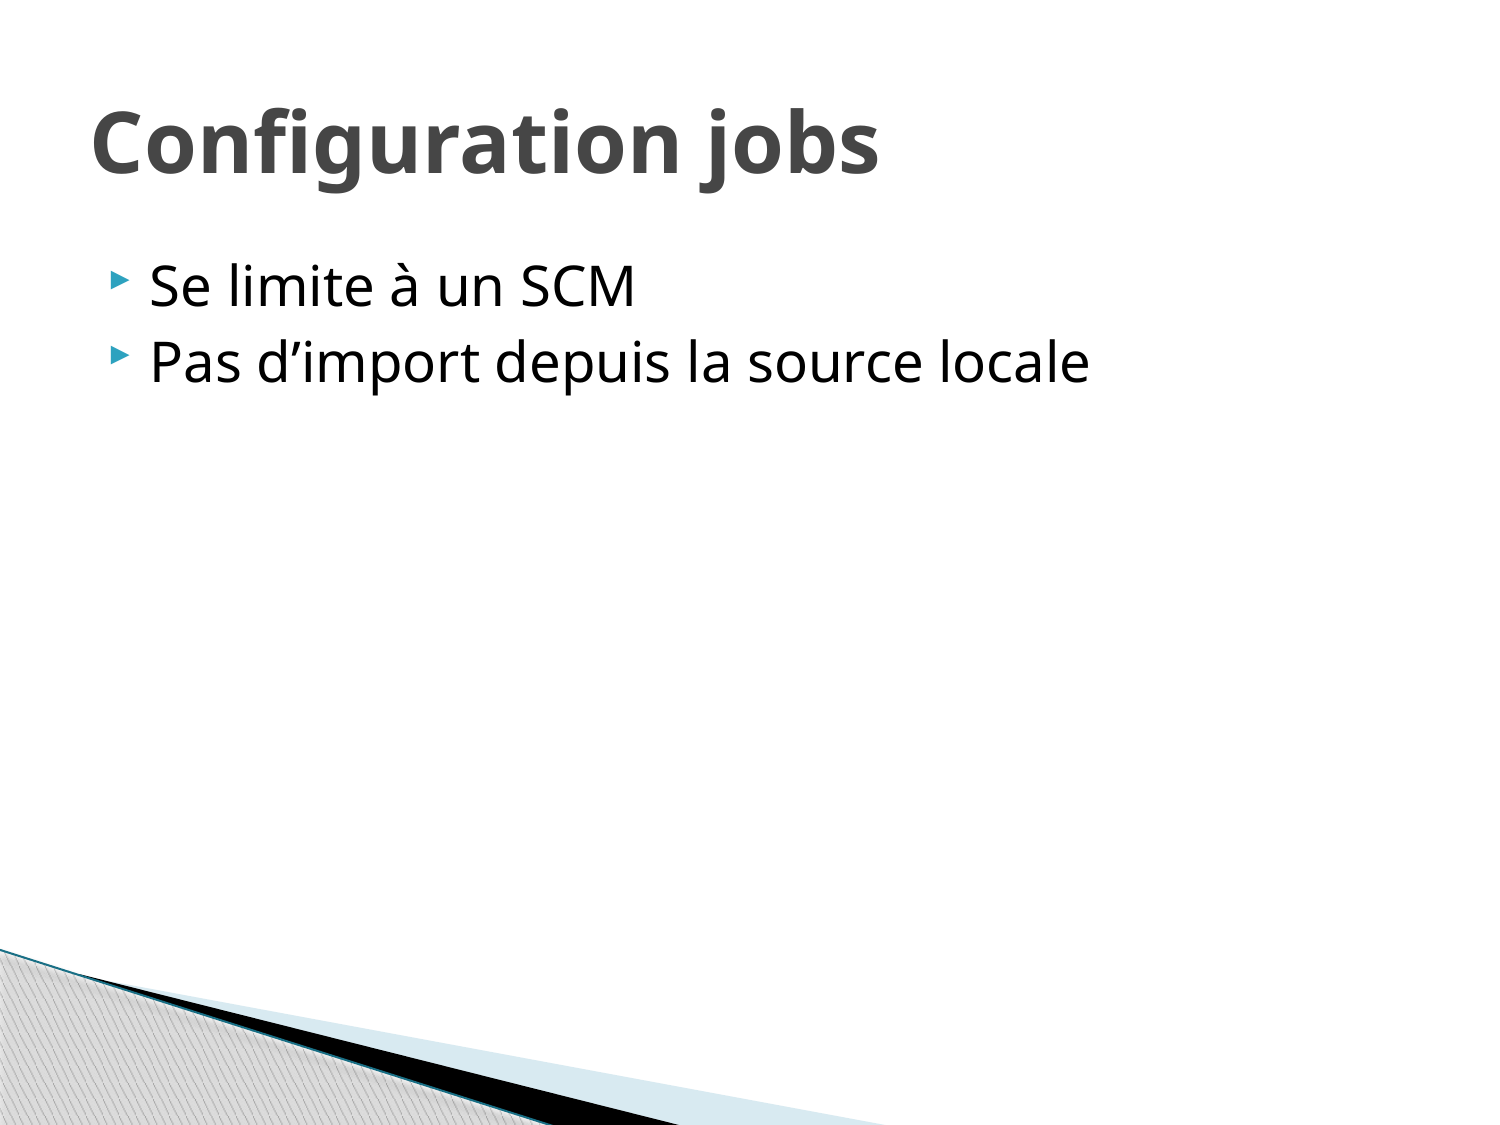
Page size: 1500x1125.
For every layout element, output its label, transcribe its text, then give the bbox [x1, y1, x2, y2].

title Configuration jobs [75, 45, 1425, 233]
list Se limite à un SCM Pas d’import depuis la source locale [75, 243, 1425, 986]
